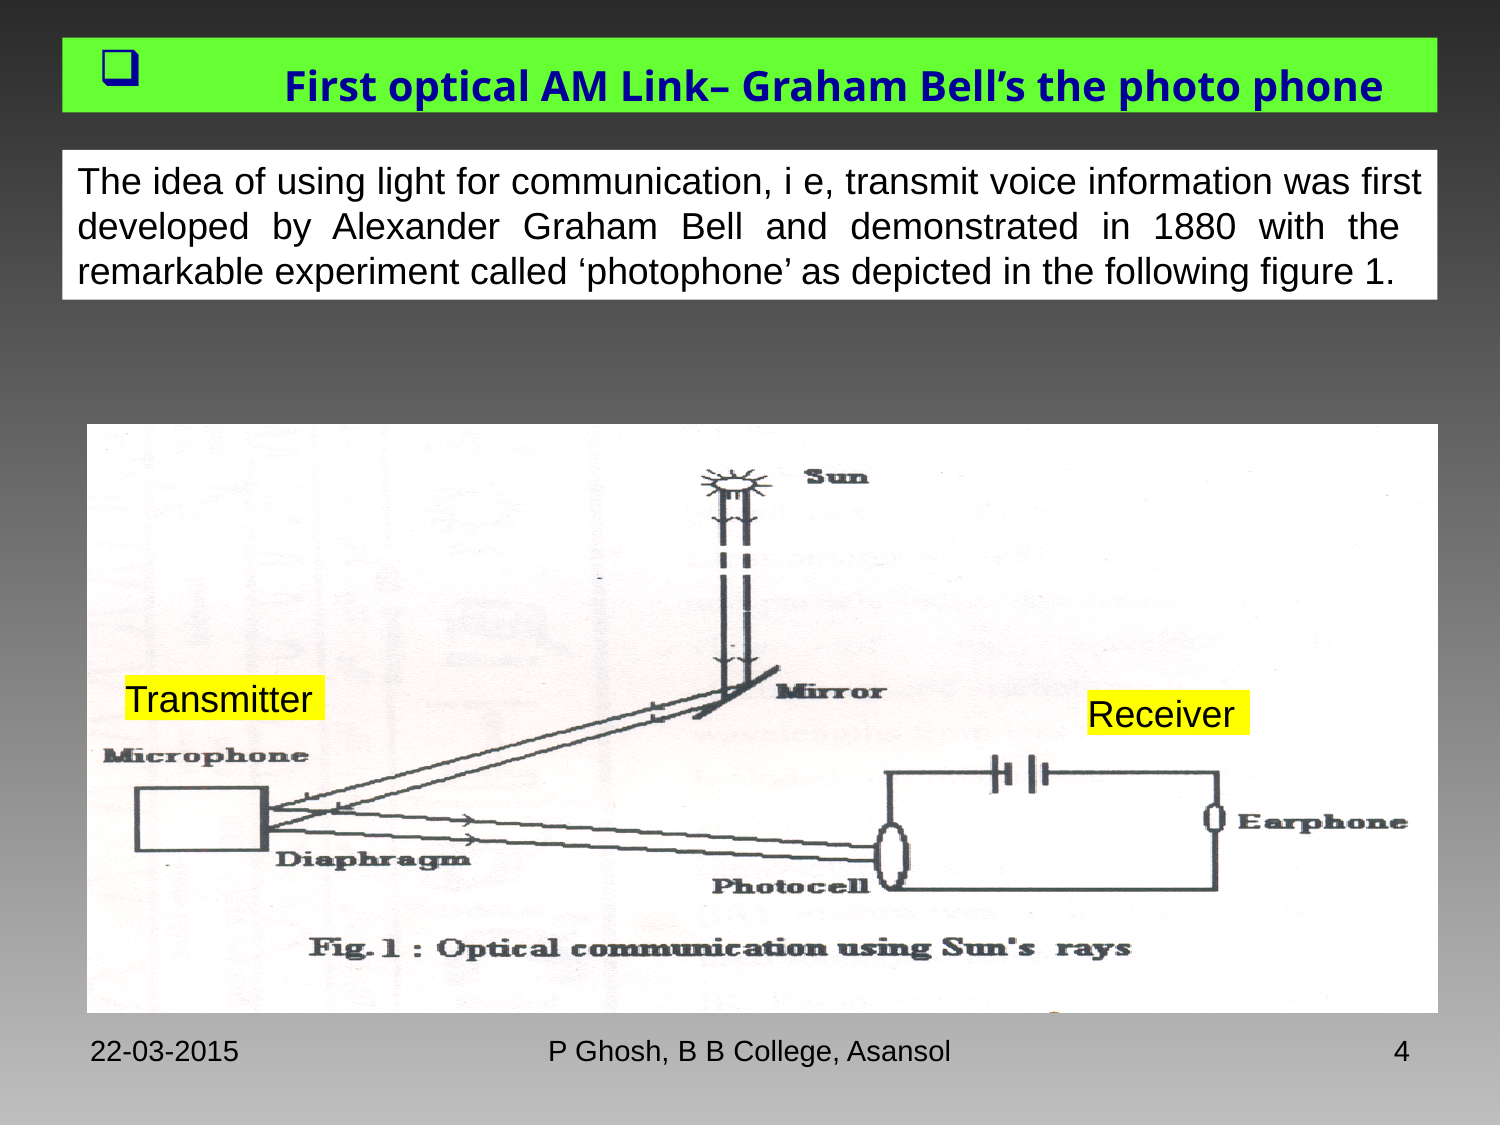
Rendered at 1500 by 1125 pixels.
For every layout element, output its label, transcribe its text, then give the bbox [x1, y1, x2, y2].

picture [87, 424, 1438, 1013]
slide_number 4 [1074, 1024, 1426, 1103]
footer P Ghosh, B B College, Asansol [512, 1024, 988, 1103]
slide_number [74, 1024, 426, 1103]
text_box The idea of using light for communication, i e, transmit voice information was first developed by Alexander Graham Bell and demonstrated in 1880 with the remarkable experiment called ‘photophone’ as depicted in the following figure 1. [62, 149, 1438, 300]
title First optical AM Link– Graham Bell’s the photo phone [62, 37, 1438, 113]
